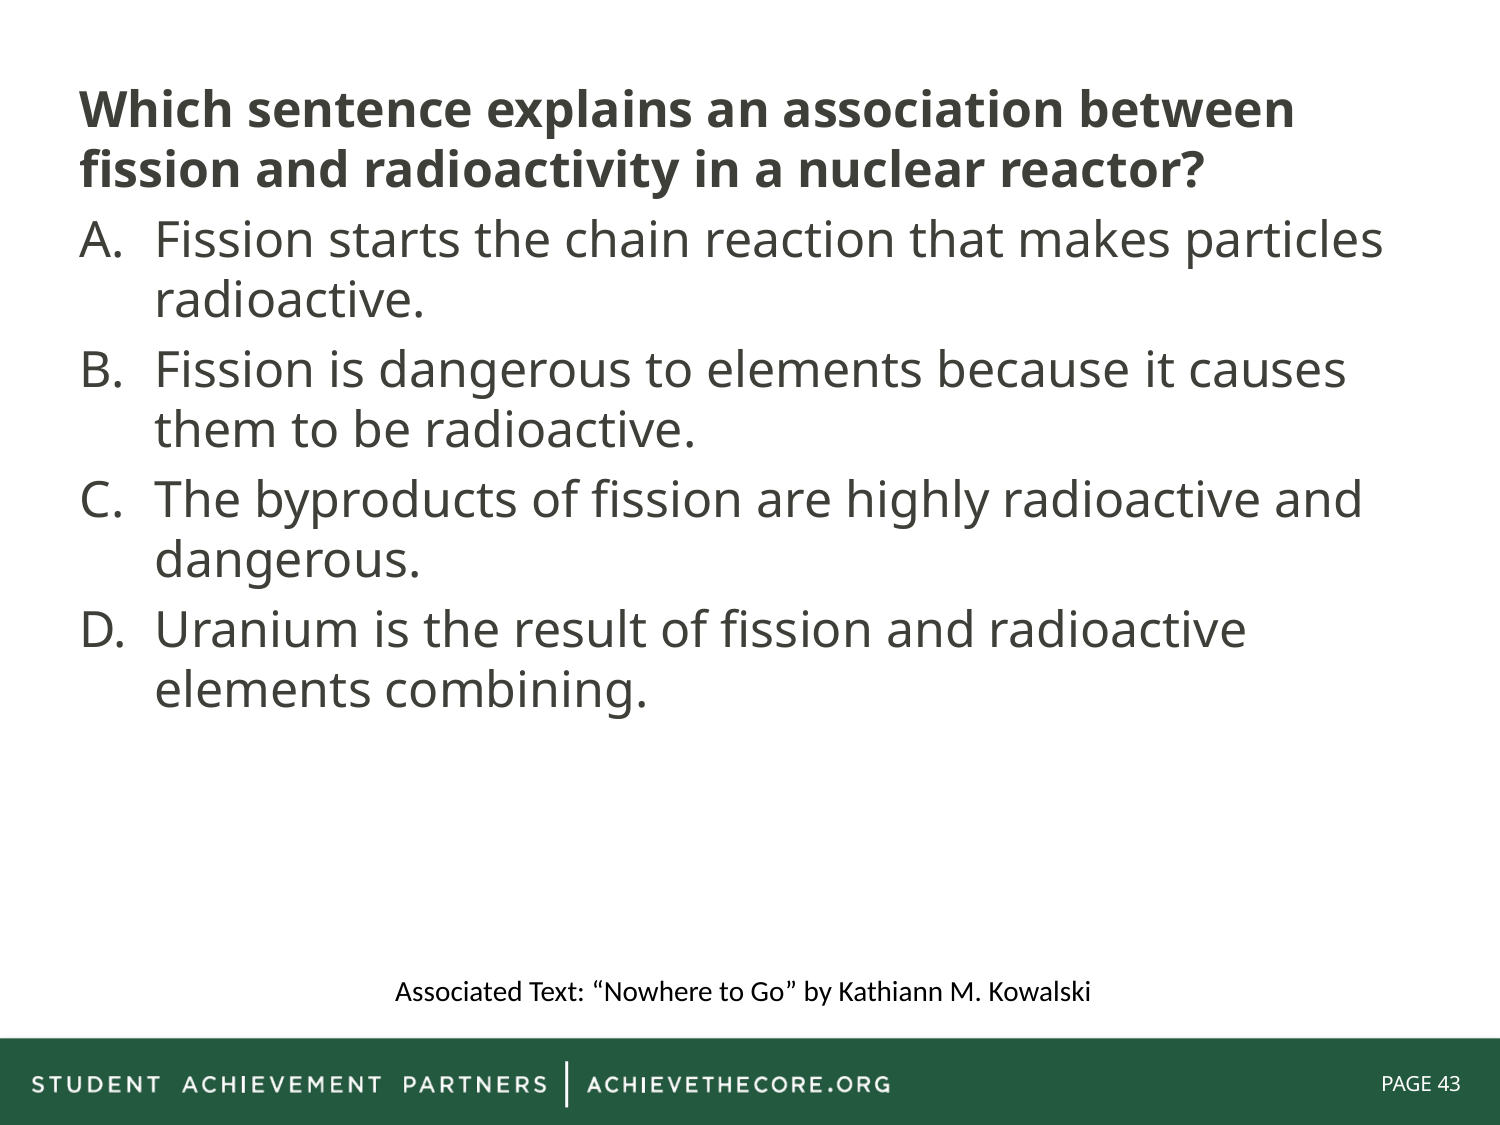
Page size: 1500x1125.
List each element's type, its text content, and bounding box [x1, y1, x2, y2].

text_box Associated Text: “Nowhere to Go” by Kathiann M. Kowalski [64, 964, 1423, 1015]
list Which sentence explains an association between fission and radioactivity in a nuclear reactor? Fission starts the chain reaction that makes particles radioactive. Fission is dangerous to elements because it causes them to be radioactive. The byproducts of fission are highly radioactive and dangerous. Uranium is the result of fission and radioactive elements combining. [64, 69, 1423, 916]
